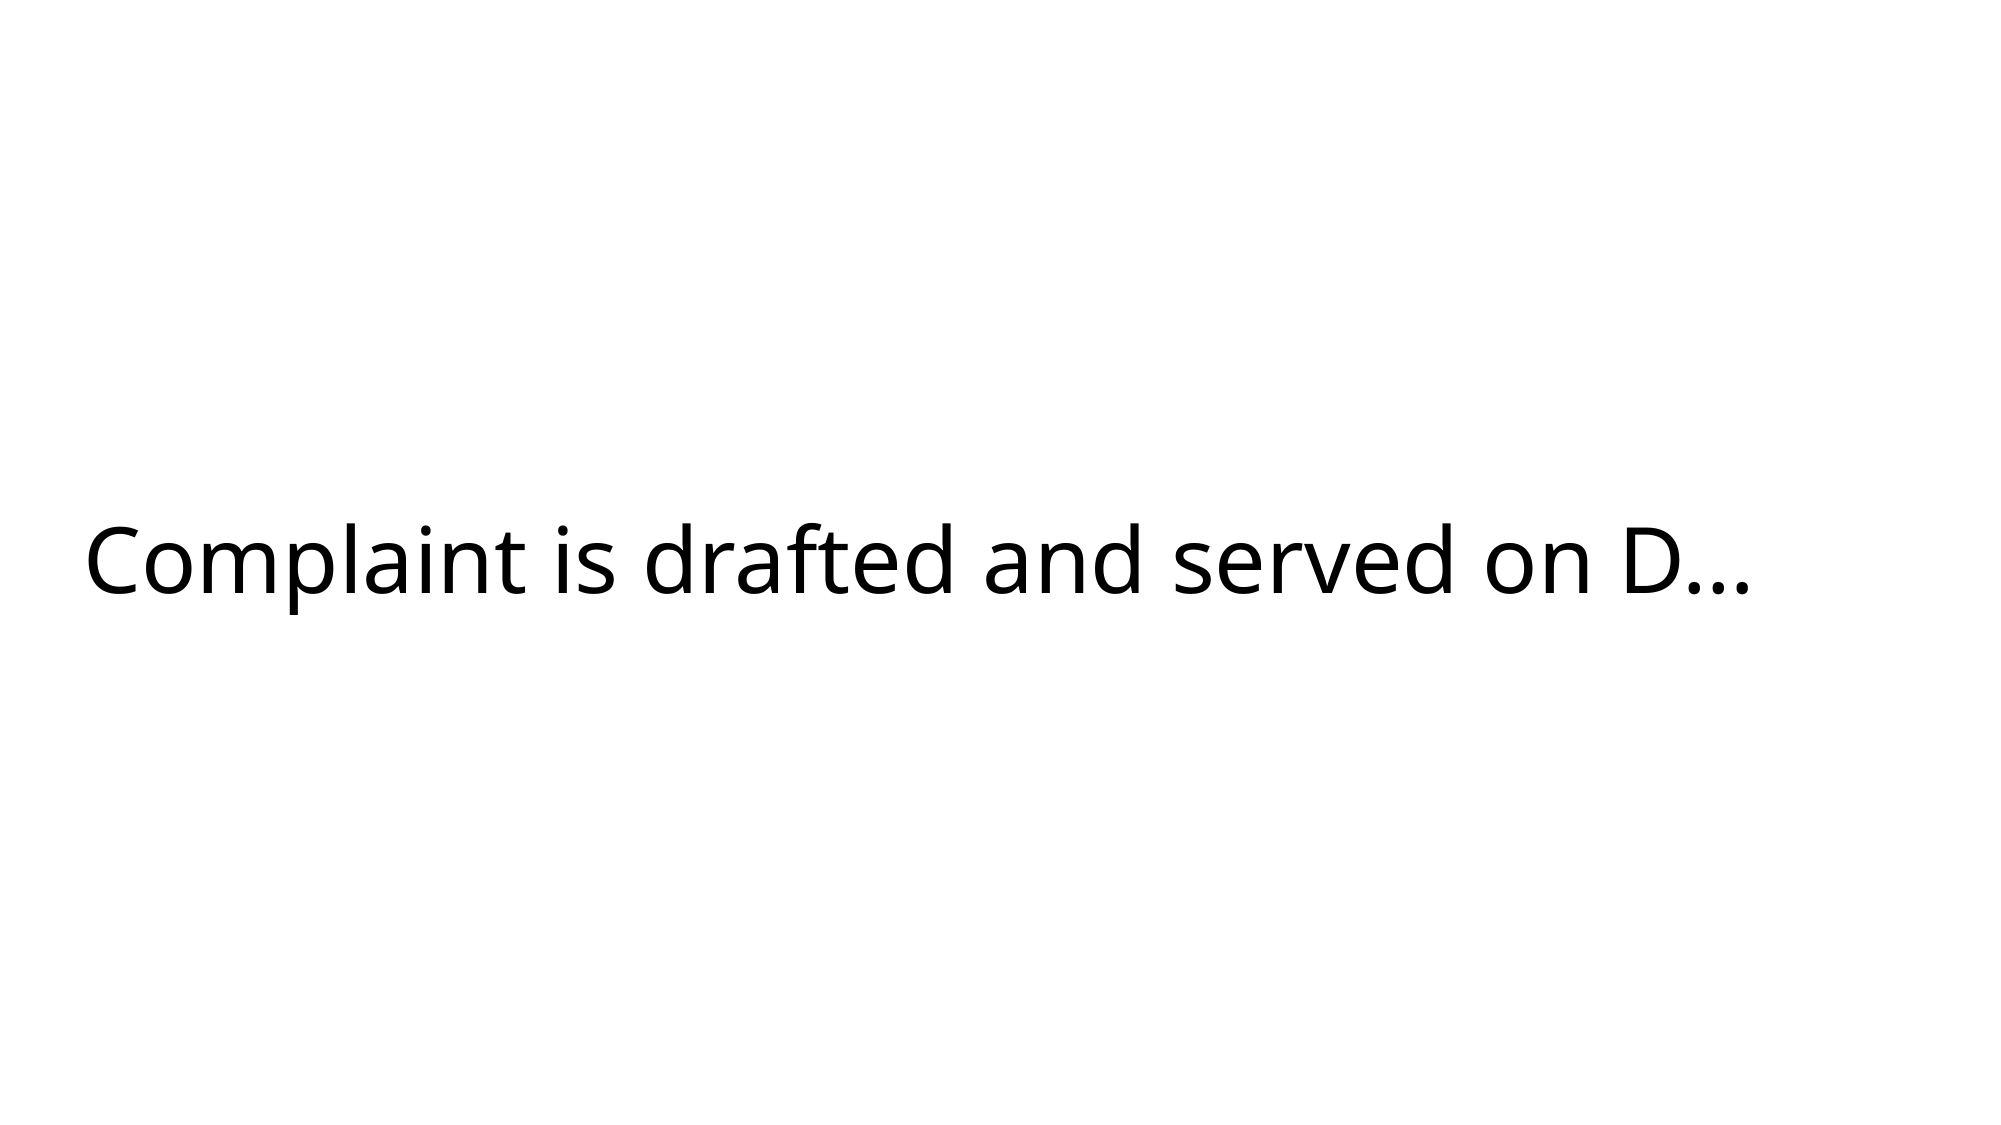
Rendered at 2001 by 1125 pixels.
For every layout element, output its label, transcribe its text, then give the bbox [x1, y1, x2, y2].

title Complaint is drafted and served on D… [68, 59, 1863, 1069]
